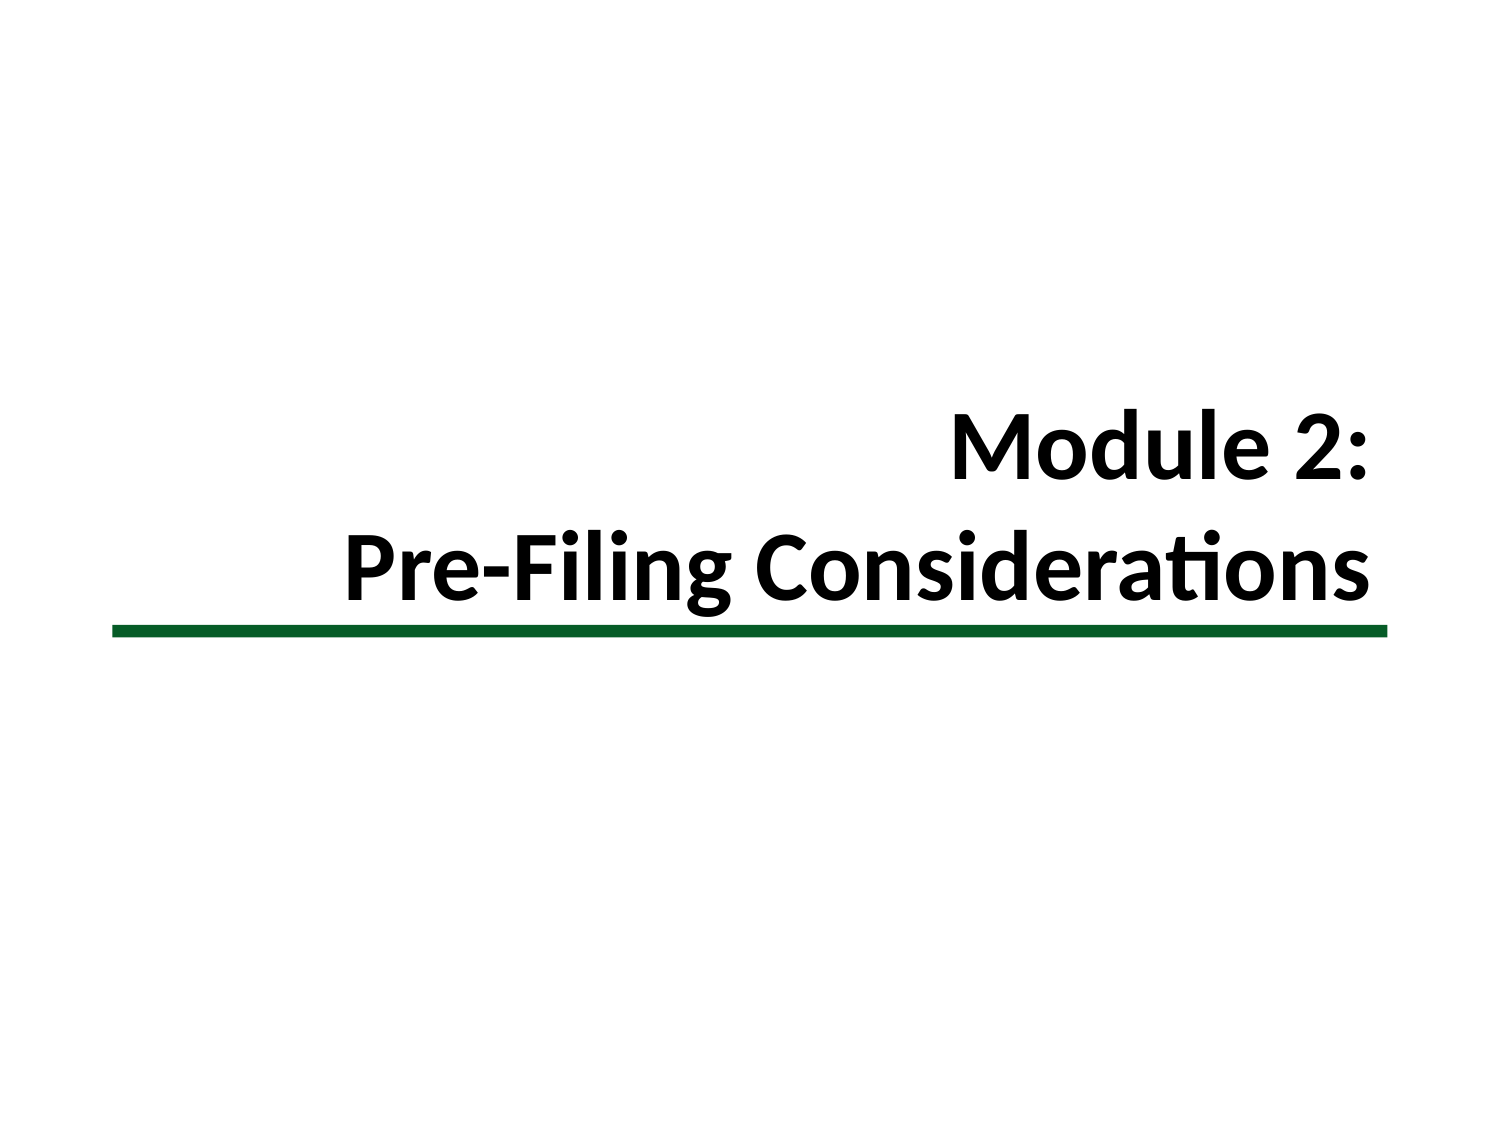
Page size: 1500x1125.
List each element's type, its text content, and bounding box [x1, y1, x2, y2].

title Module 2: Pre-Filing Considerations [112, 387, 1388, 613]
